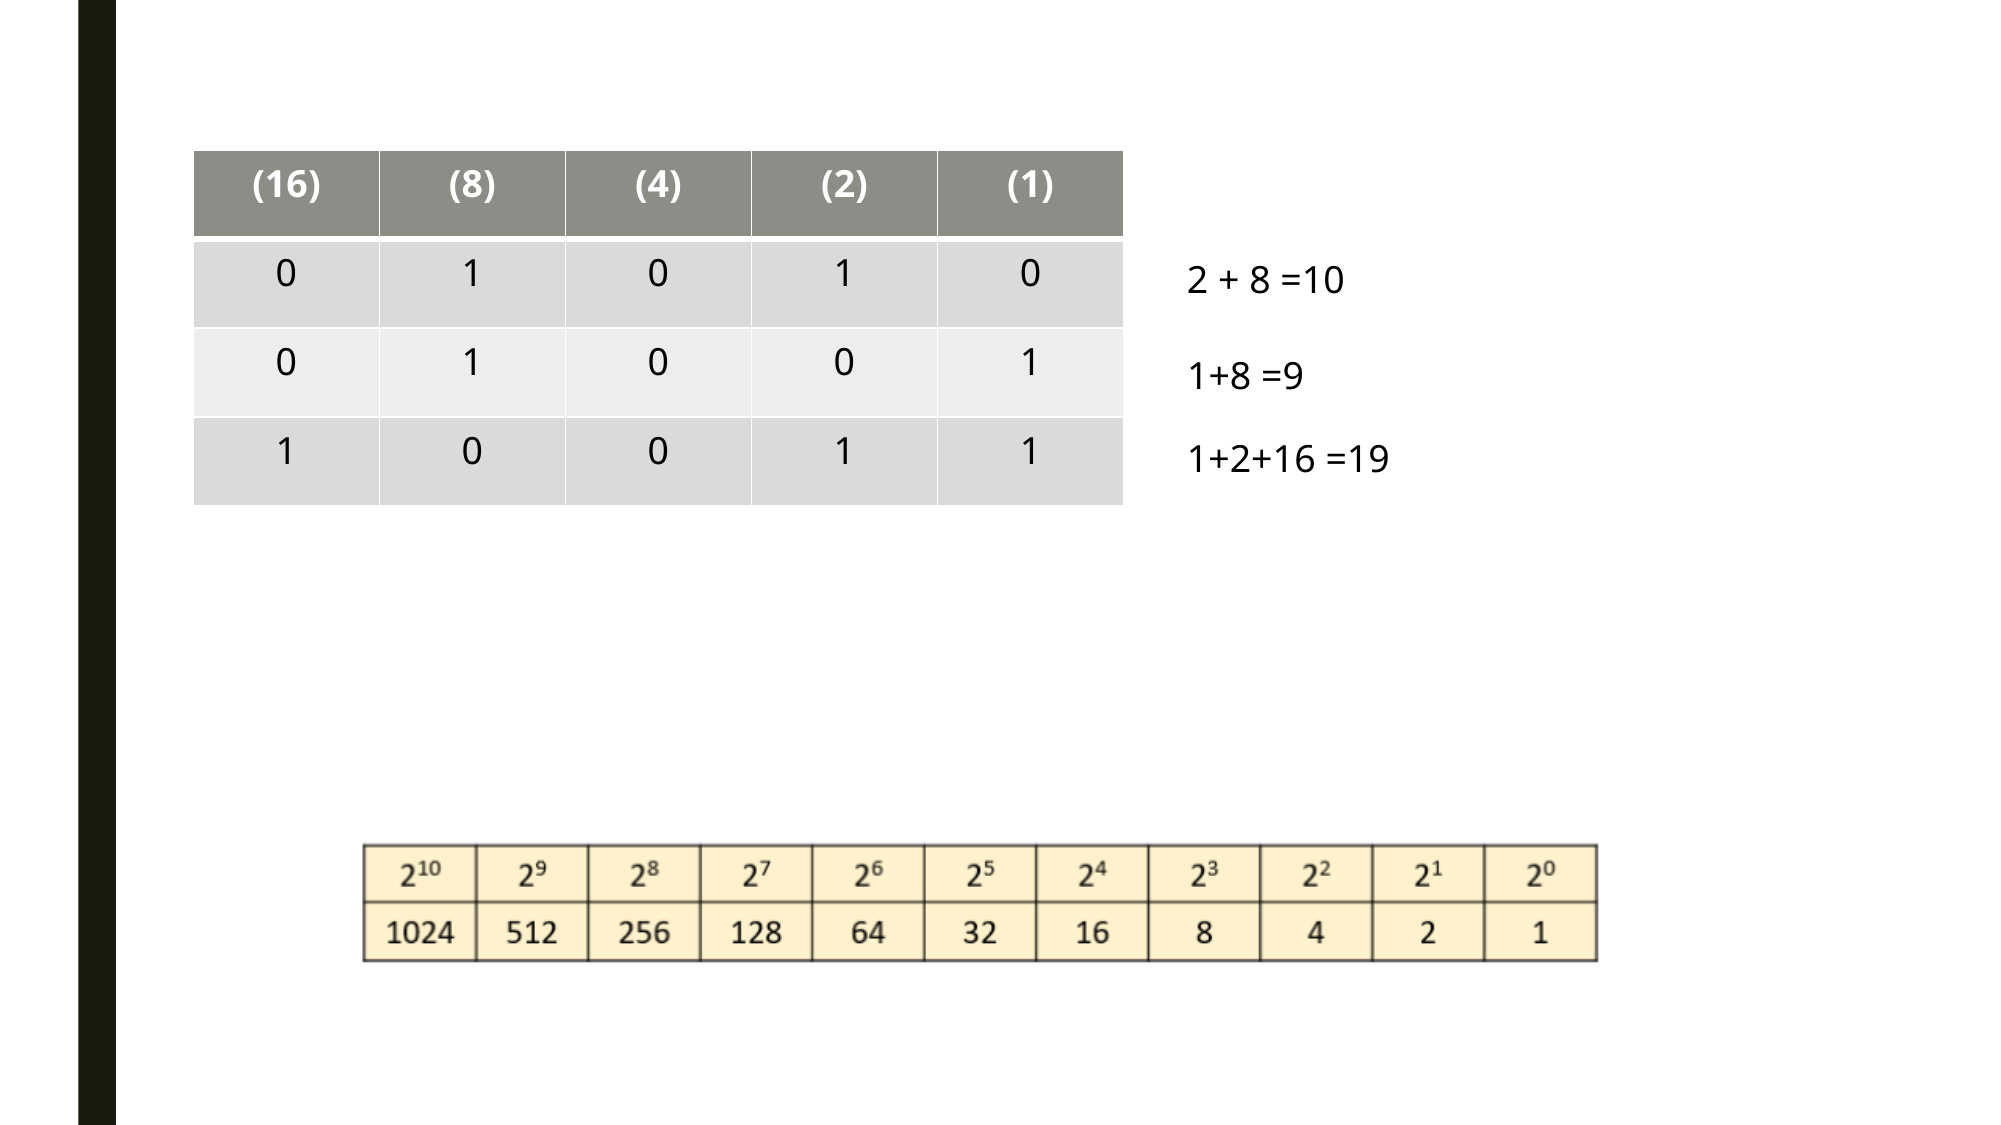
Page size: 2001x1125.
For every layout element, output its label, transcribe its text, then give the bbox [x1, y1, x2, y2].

table_cell 0 [194, 329, 379, 416]
table_cell 1 [938, 329, 1123, 416]
table_cell 0 [938, 242, 1123, 327]
text_box 2 + 8 =10 [1172, 248, 1525, 309]
table_cell 1 [752, 418, 937, 505]
table_header (1) [938, 151, 1123, 236]
picture [355, 832, 1611, 975]
text_box 1+2+16 =19 [1172, 427, 1525, 488]
table_cell 1 [938, 418, 1123, 505]
table_header (4) [566, 151, 751, 236]
text_box 1+8 =9 [1172, 344, 1470, 405]
table_cell 0 [566, 242, 751, 327]
table_header (2) [752, 151, 937, 236]
table_cell 0 [194, 242, 379, 327]
table_header (8) [380, 151, 565, 236]
table_cell 0 [566, 329, 751, 416]
table_cell 0 [752, 329, 937, 416]
table_cell 1 [194, 418, 379, 505]
table_cell 1 [380, 242, 565, 327]
table_cell 1 [752, 242, 937, 327]
table_header (16) [194, 151, 379, 236]
table_cell 1 [380, 329, 565, 416]
table_cell 0 [380, 418, 565, 505]
table_cell 0 [566, 418, 751, 505]
